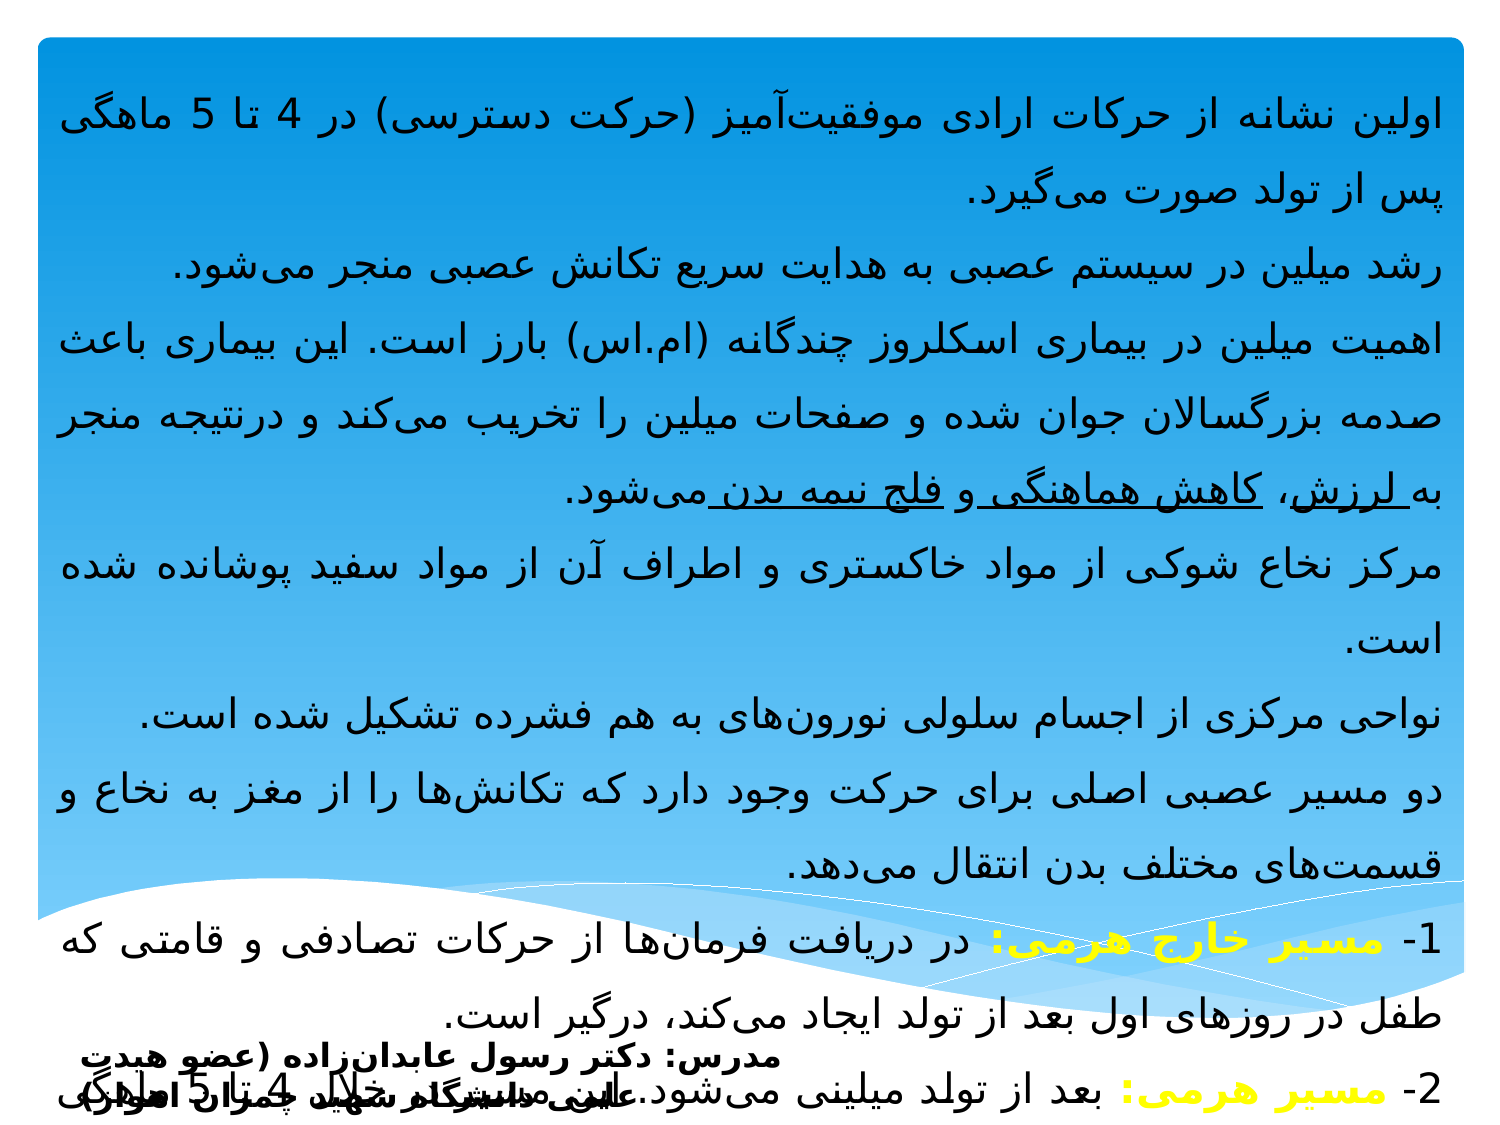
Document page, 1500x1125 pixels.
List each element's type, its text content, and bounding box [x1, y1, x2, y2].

text_box اولین نشانه از حرکات ارادی موفقیت‌آمیز (حرکت دسترسی) در 4 تا 5 ماهگی پس از تولد صورت می‌گیرد. رشد میلین در سیستم عصبی به هدایت سریع تکانش عصبی منجر می‌شود. اهمیت میلین در بیماری اسکلروز چندگانه (ام.اس) بارز است. این بیماری باعث صدمه بزرگسالان جوان شده و صفحات میلین را تخریب می‌کند و درنتیجه منجر به لرزش، کاهش هماهنگی و فلج نیمه بدن می‌شود. مرکز نخاع شوکی از مواد خاکستری و اطراف آن از مواد سفید پوشانده شده است. نواحی مرکزی از اجسام سلولی نورون‌های به هم فشرده تشکیل شده است. دو مسیر عصبی اصلی برای حرکت وجود دارد که تکانش‌ها را از مغز به نخاع و قسمت‌های مختلف بدن انتقال می‌دهد. 1- مسیر خارج هرمی: در دریافت فرمان‌ها از حرکات تصادفی و قامتی که طفل در روزهای اول بعد از تولد ایجاد می‌کند، درگیر است. 2- مسیر هرمی: بعد از تولد میلینی می‌شود. این مسیر در خلال 4 تا 5 ماهگی توسعه یافته و حرکات عضلات انگشتان دست را کنترل می‌کند. . [41, 54, 1459, 1125]
